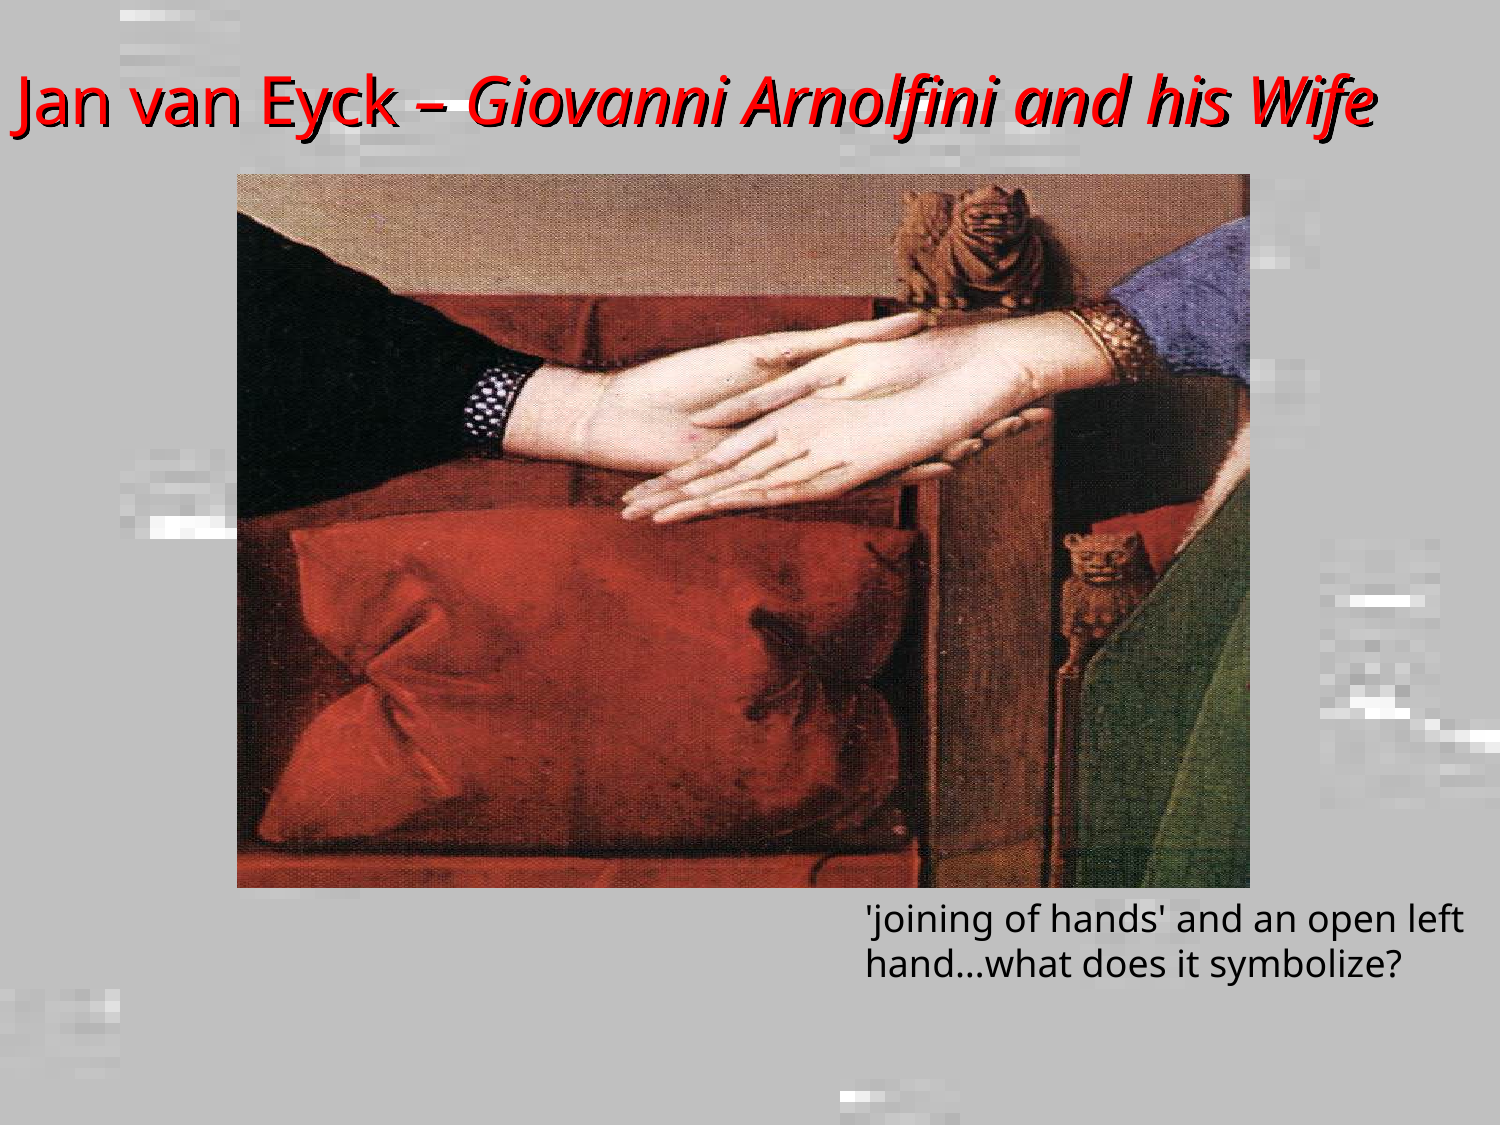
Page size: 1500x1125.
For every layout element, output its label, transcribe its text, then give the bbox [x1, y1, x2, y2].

picture [0, 174, 1500, 1125]
title Jan van Eyck – Giovanni Arnolfini and his Wife [0, 0, 1500, 276]
text_box 'joining of hands' and an open left hand…what does it symbolize? [849, 887, 1500, 993]
